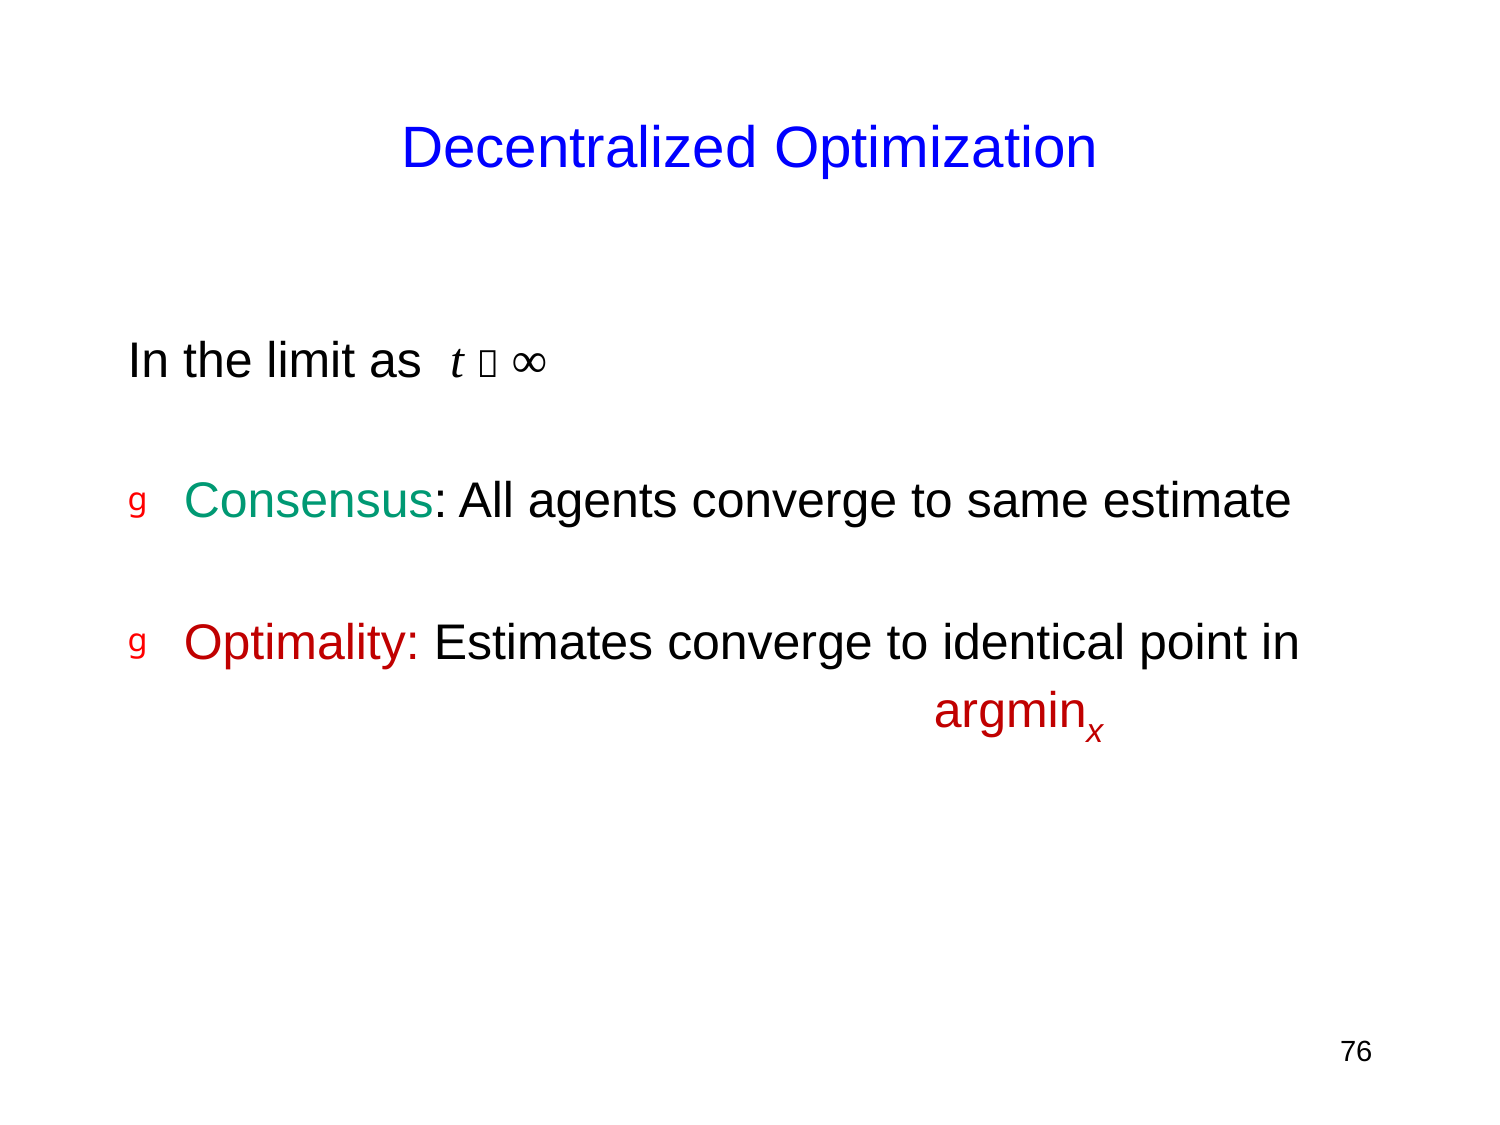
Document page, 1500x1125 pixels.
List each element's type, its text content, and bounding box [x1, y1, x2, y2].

title Decentralized Optimization [112, 49, 1388, 238]
slide_number 76 [1074, 1024, 1388, 1101]
